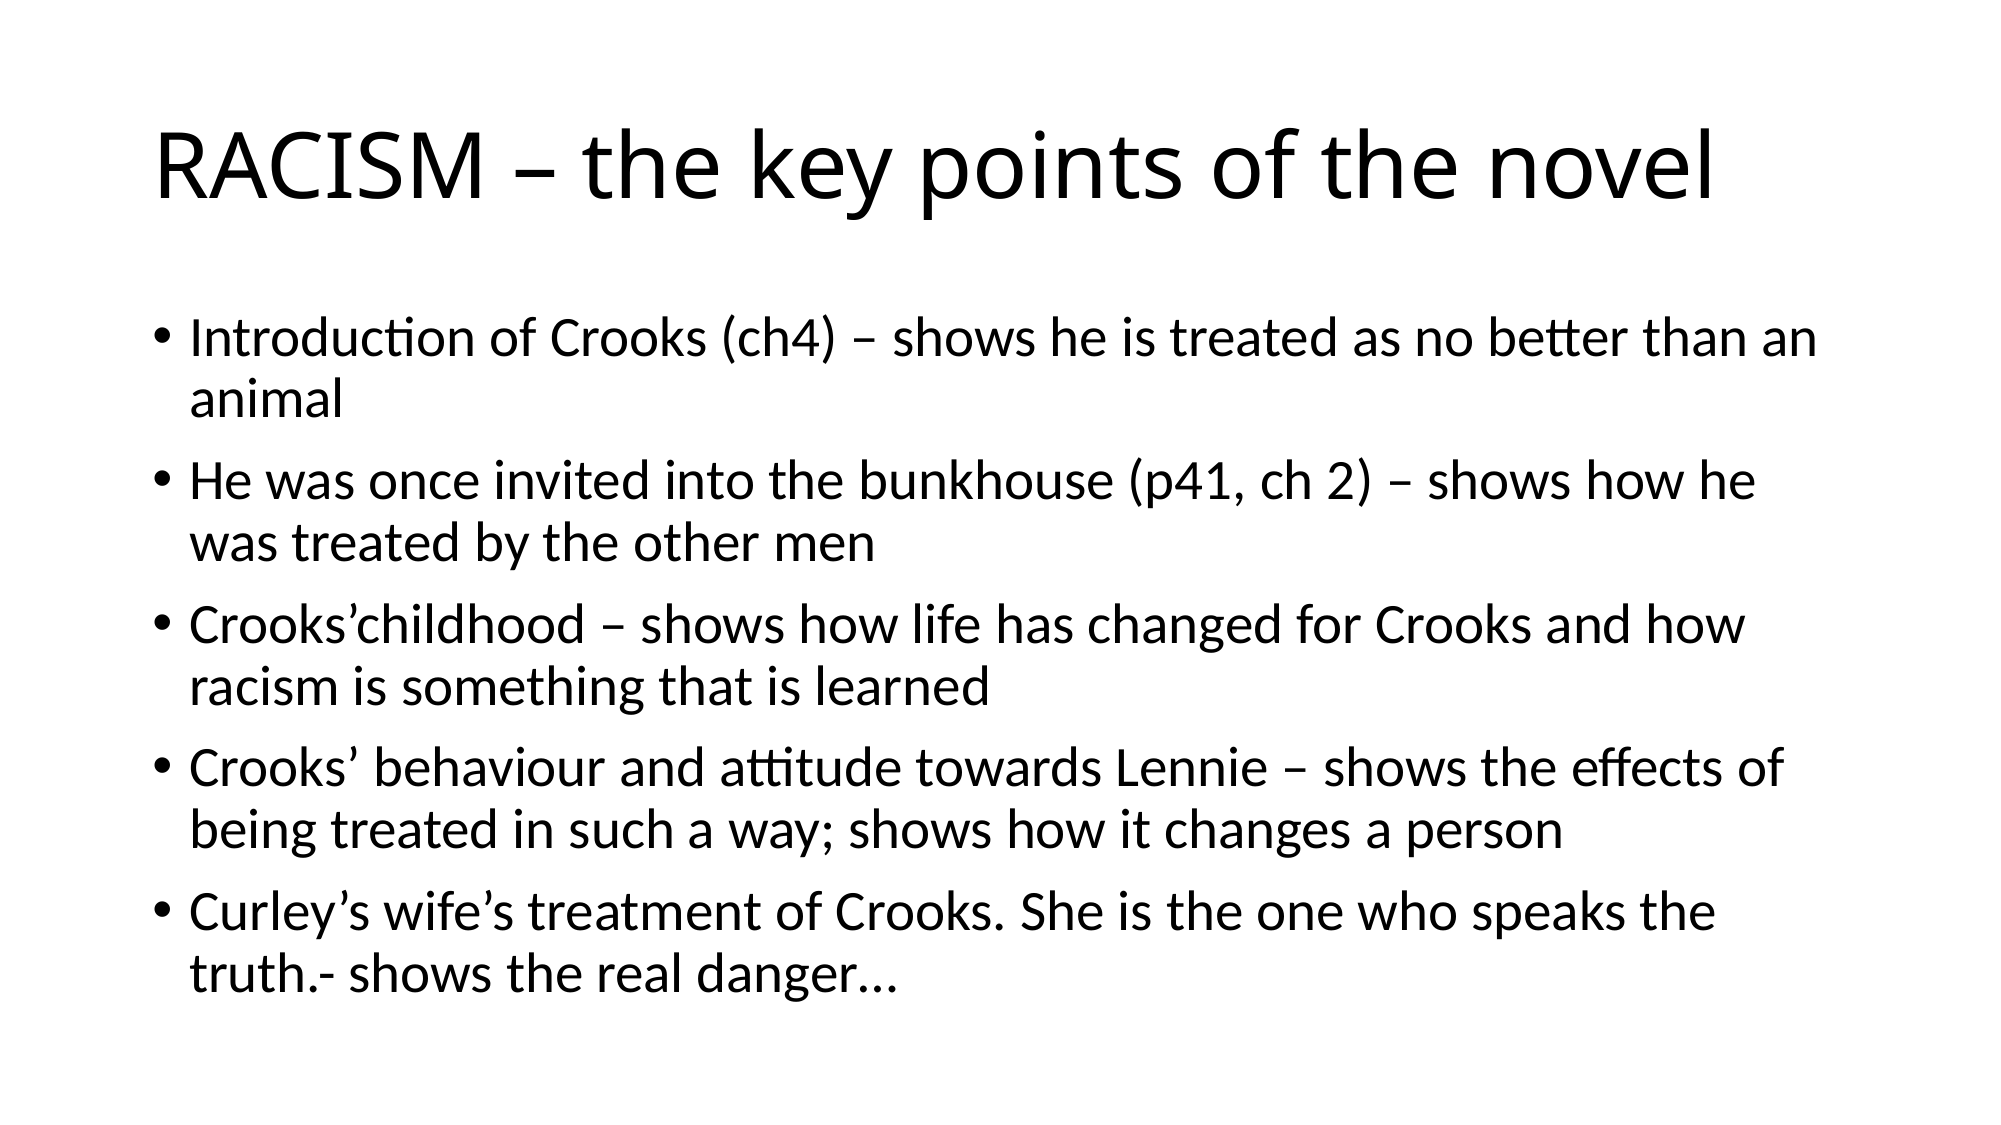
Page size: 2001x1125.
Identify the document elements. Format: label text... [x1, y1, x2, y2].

title RACISM – the key points of the novel [137, 59, 1863, 278]
list Introduction of Crooks (ch4) – shows he is treated as no better than an animal He was once invited into the bunkhouse (p41, ch 2) – shows how he was treated by the other men Crooks’childhood – shows how life has changed for Crooks and how racism is something that is learned Crooks’ behaviour and attitude towards Lennie – shows the effects of being treated in such a way; shows how it changes a person Curley’s wife’s treatment of Crooks. She is the one who speaks the truth.- shows the real danger… [137, 299, 1863, 1014]
